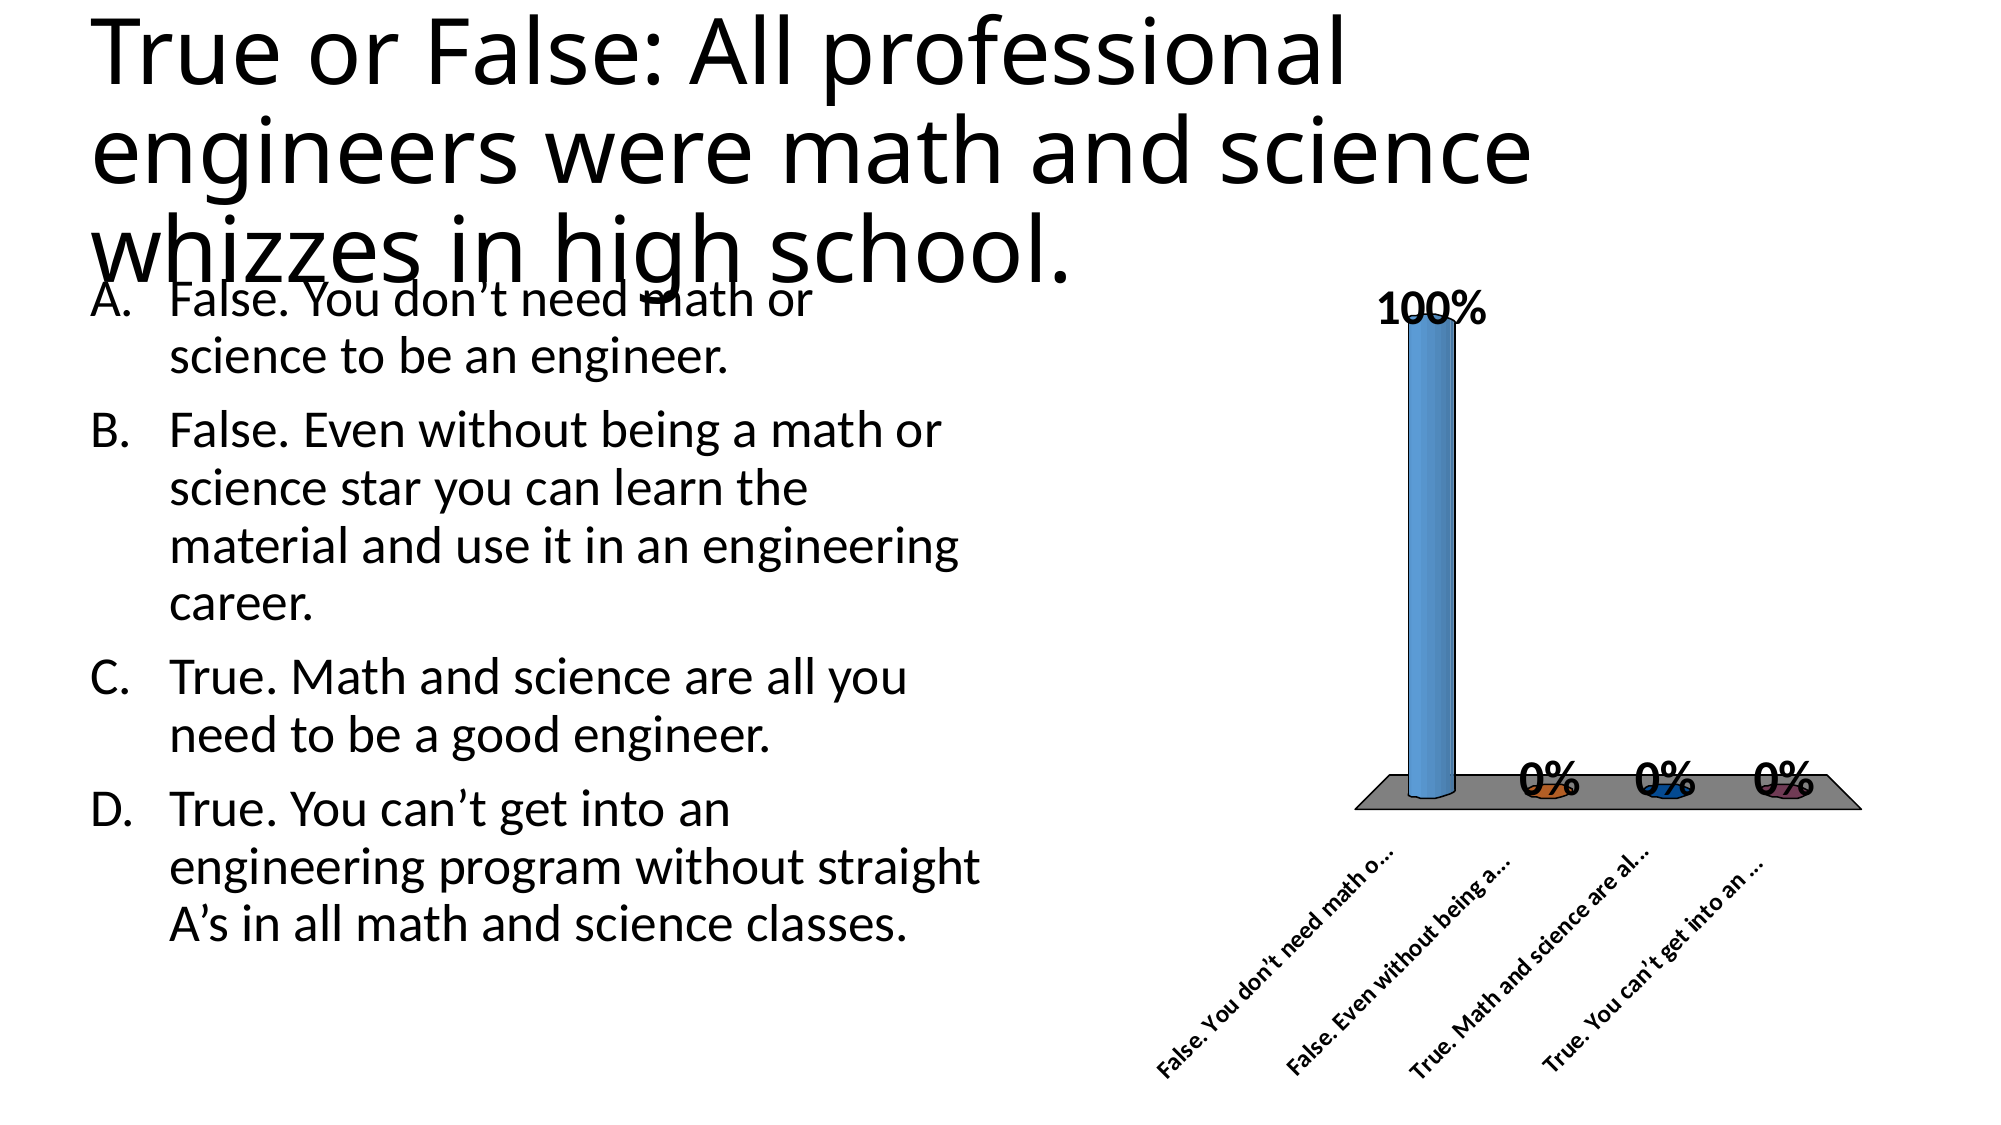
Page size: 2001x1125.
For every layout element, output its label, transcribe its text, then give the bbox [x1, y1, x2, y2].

title True or False: All professional engineers were math and science whizzes in high school. [75, 45, 1800, 262]
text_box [989, 262, 1990, 1107]
list False. You don’t need math or science to be an engineer. False. Even without being a math or science star you can learn the material and use it in an engineering career. True. Math and science are all you need to be a good engineer. True. You can’t get into an engineering program without straight A’s in all math and science classes. [75, 262, 989, 977]
